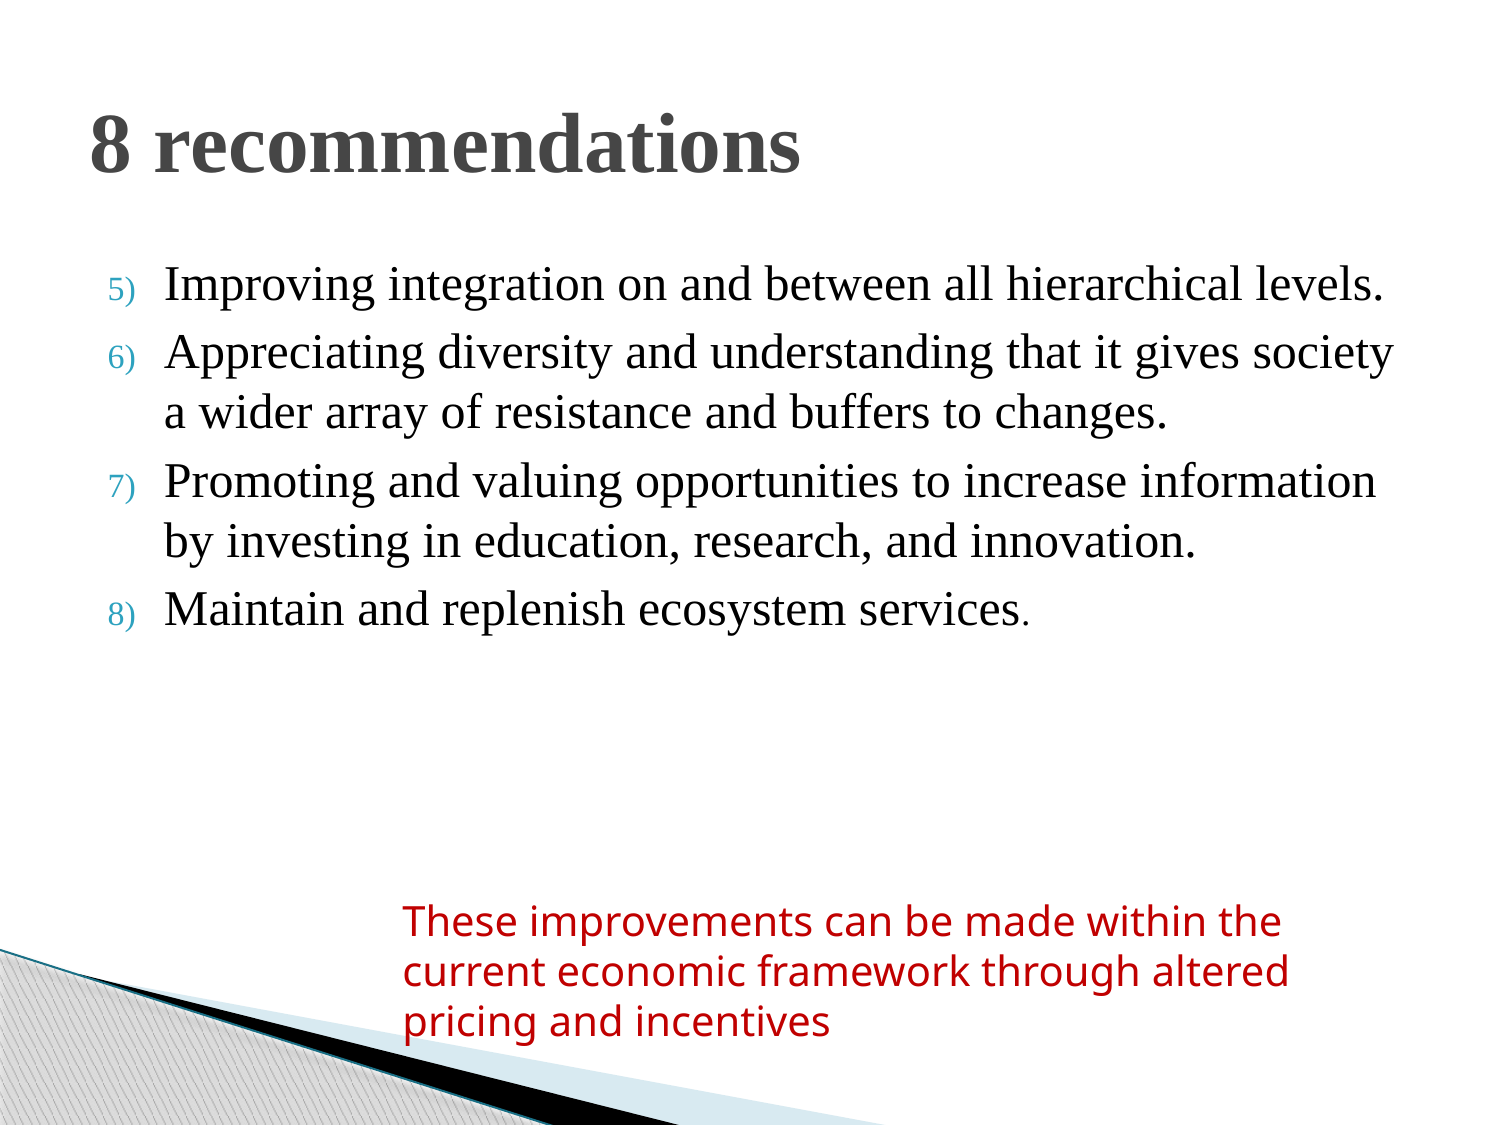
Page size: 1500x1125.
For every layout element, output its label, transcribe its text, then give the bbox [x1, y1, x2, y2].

text_box These improvements can be made within the current economic framework through altered pricing and incentives [387, 887, 1438, 1053]
list Improving integration on and between all hierarchical levels. Appreciating diversity and understanding that it gives society a wider array of resistance and buffers to changes. Promoting and valuing opportunities to increase information by investing in education, research, and innovation. Maintain and replenish ecosystem services. [75, 243, 1425, 986]
title 8 recommendations [75, 45, 1425, 233]
